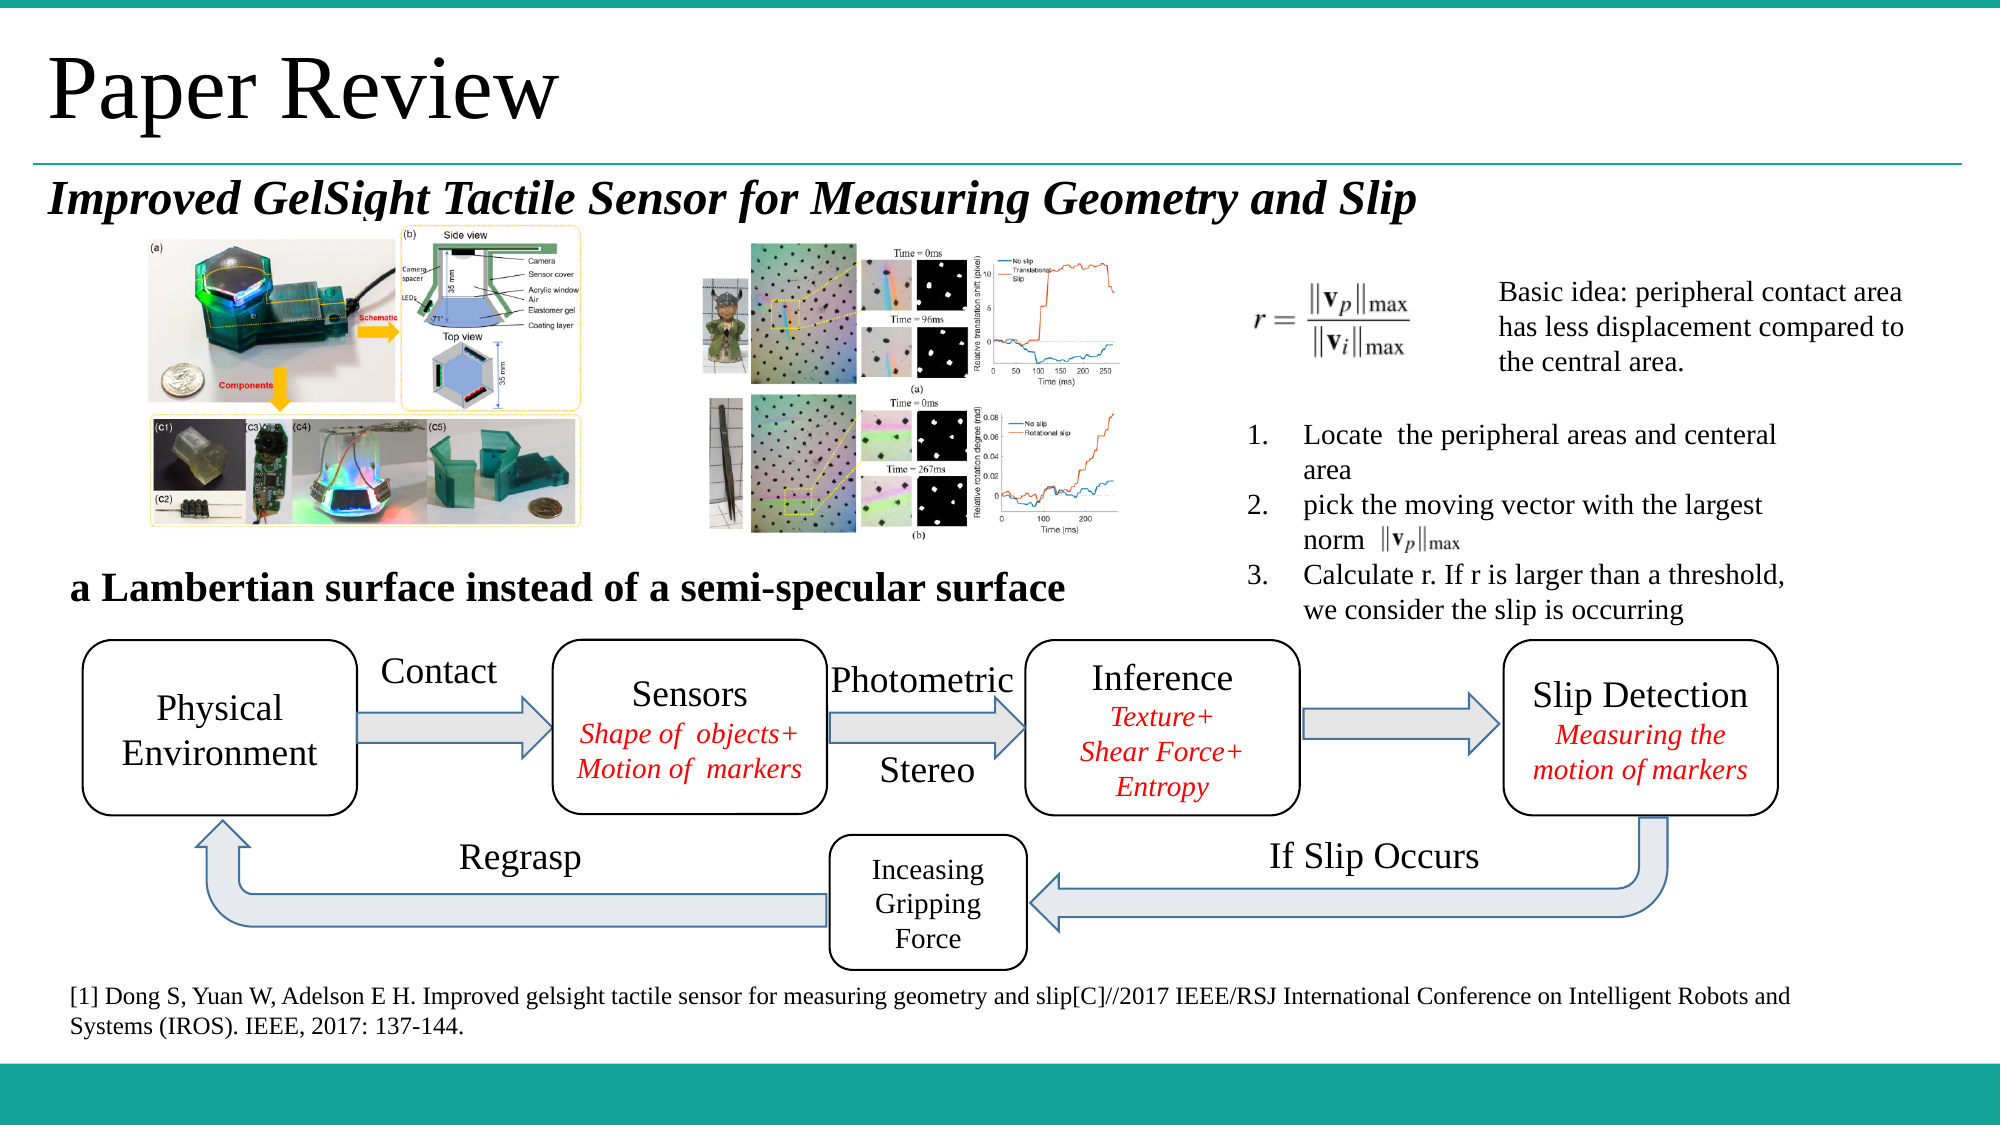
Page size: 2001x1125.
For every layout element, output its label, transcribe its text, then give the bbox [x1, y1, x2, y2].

text_box If Slip Occurs [1254, 823, 1495, 884]
text_box Regrasp [444, 824, 597, 885]
text_box Locate the peripheral areas and centeral area pick the moving vector with the largest norm Calculate r. If r is larger than a threshold, we consider the slip is occurring [1232, 408, 1819, 633]
text_box Photometric Stereo [815, 647, 1030, 798]
picture [697, 223, 1126, 552]
picture [145, 221, 585, 538]
text_box Basic idea: peripheral contact area has less displacement compared to the central area. [1483, 264, 1962, 385]
picture [1379, 516, 1467, 555]
text_box [1] Dong S, Yuan W, Adelson E H. Improved gelsight tactile sensor for measuring geometry and slip[C]//2017 IEEE/RSJ International Conference on Intelligent Robots and Systems (IROS). IEEE, 2017: 137-144. [55, 971, 1864, 1077]
text_box Slip Detection Measuring the motion of markers [1502, 639, 1779, 817]
text_box Inference Texture+ Shear Force+ Entropy [1024, 639, 1301, 817]
list Improved GelSight Tactile Sensor for Measuring Geometry and Slip [32, 164, 1962, 233]
text_box Sensors Shape of objects+ Motion of markers [551, 640, 825, 816]
text_box Physical Environment [81, 640, 359, 817]
text_box [1302, 690, 1501, 757]
text_box Inceasing Gripping Force [828, 833, 1028, 971]
text_box [828, 694, 1027, 761]
text_box a Lambertian surface instead of a semi-specular surface [55, 557, 1125, 640]
text_box [355, 694, 551, 761]
text_box [193, 818, 828, 928]
title Paper Review [32, 12, 1962, 164]
text_box Contact [365, 640, 513, 699]
text_box [1028, 816, 1669, 934]
picture [1232, 252, 1440, 379]
